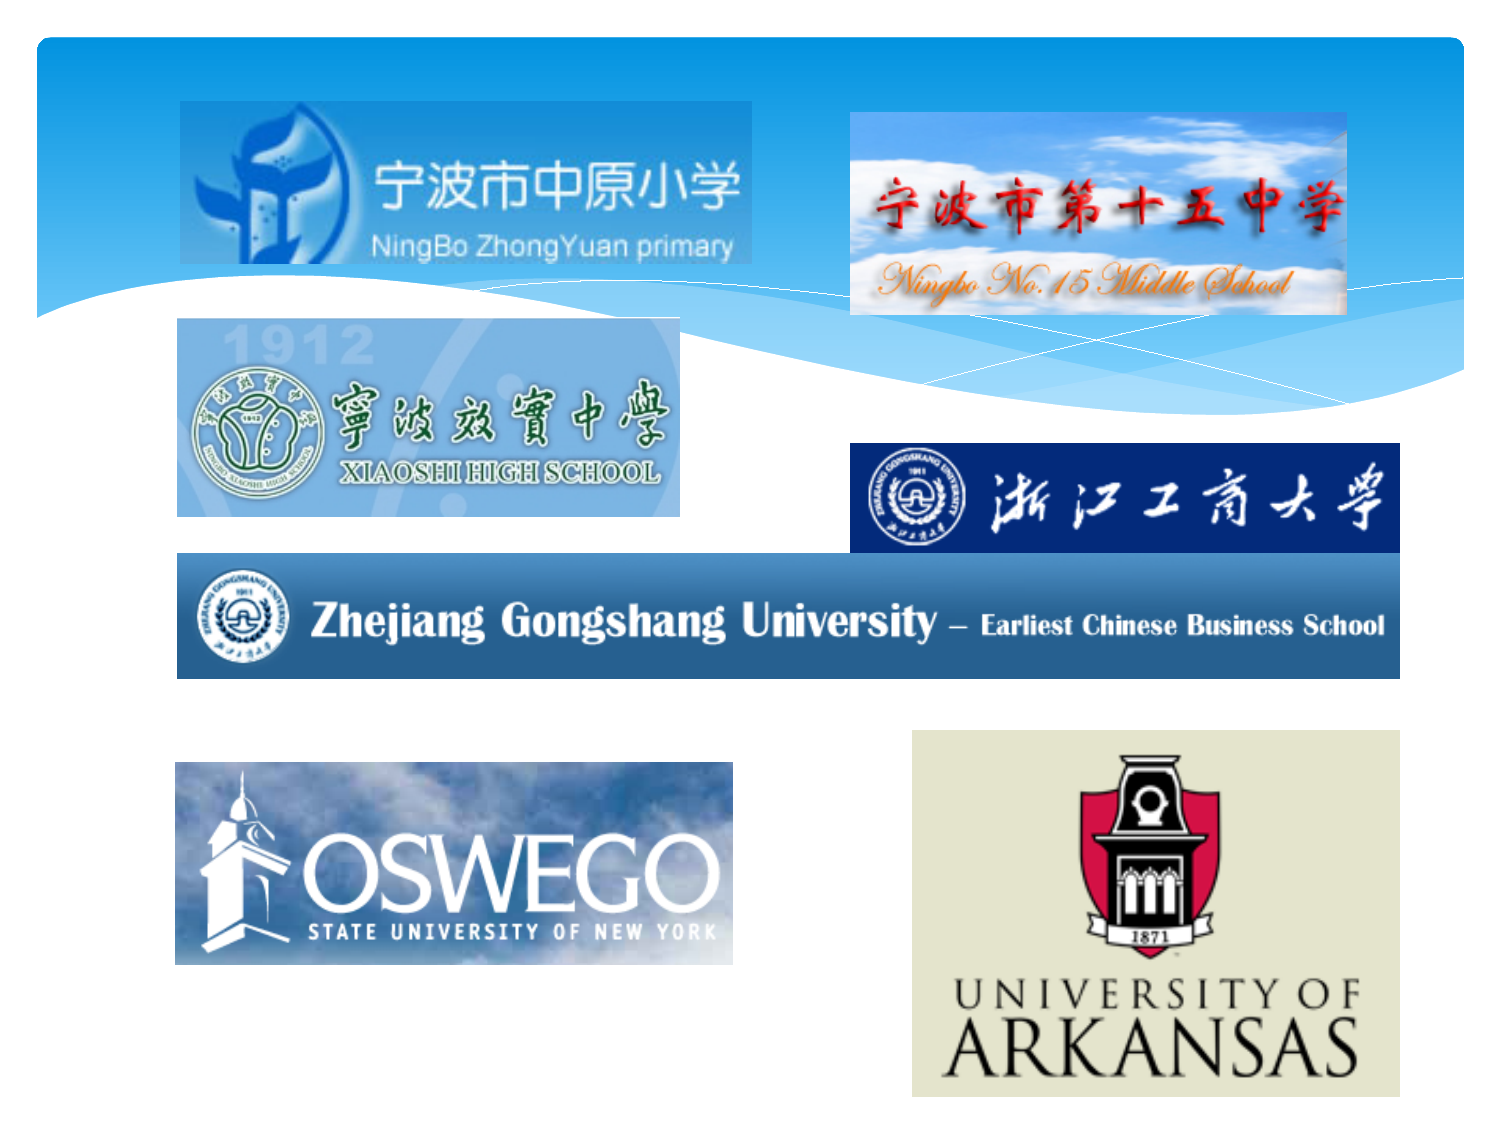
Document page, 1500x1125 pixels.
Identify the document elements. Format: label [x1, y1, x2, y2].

picture [177, 317, 680, 517]
picture [174, 762, 734, 965]
picture [912, 730, 1401, 1097]
list [180, 101, 753, 265]
picture [177, 443, 1401, 679]
picture [849, 112, 1347, 315]
